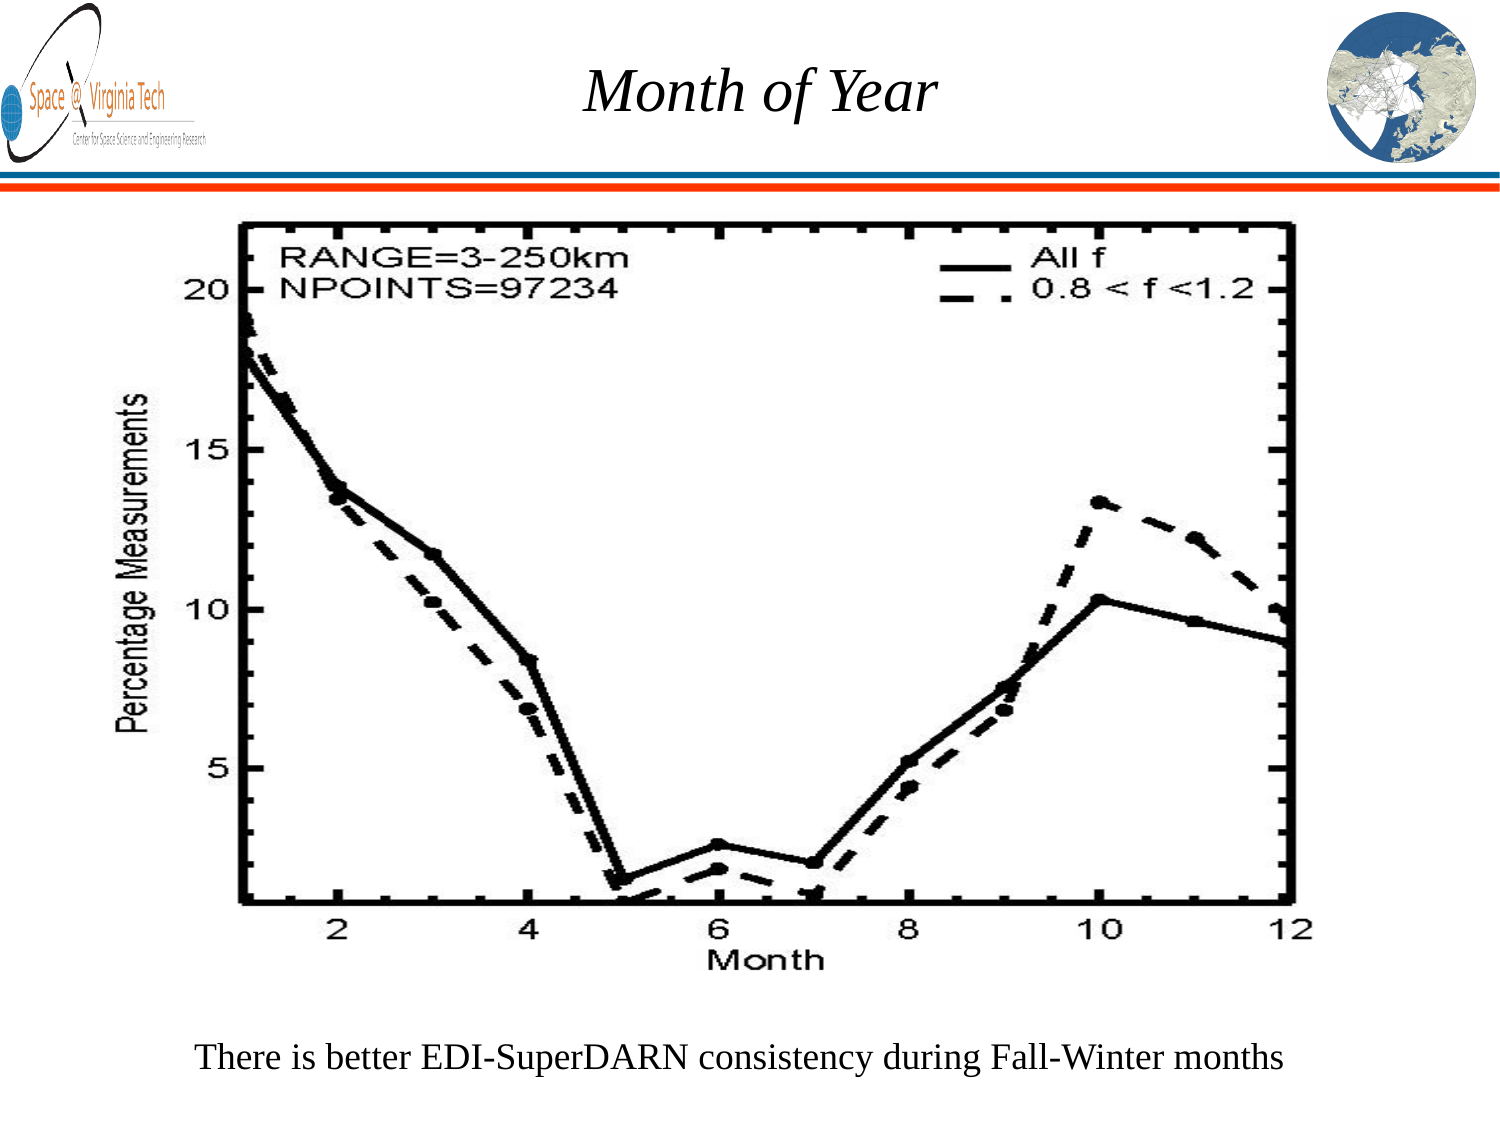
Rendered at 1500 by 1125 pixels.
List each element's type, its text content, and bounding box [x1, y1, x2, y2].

picture [0, 0, 213, 163]
title Month of Year [237, 24, 1286, 148]
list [112, 212, 1334, 988]
text_box There is better EDI-SuperDARN consistency during Fall-Winter months [179, 1024, 1301, 1085]
picture [1327, 12, 1476, 163]
